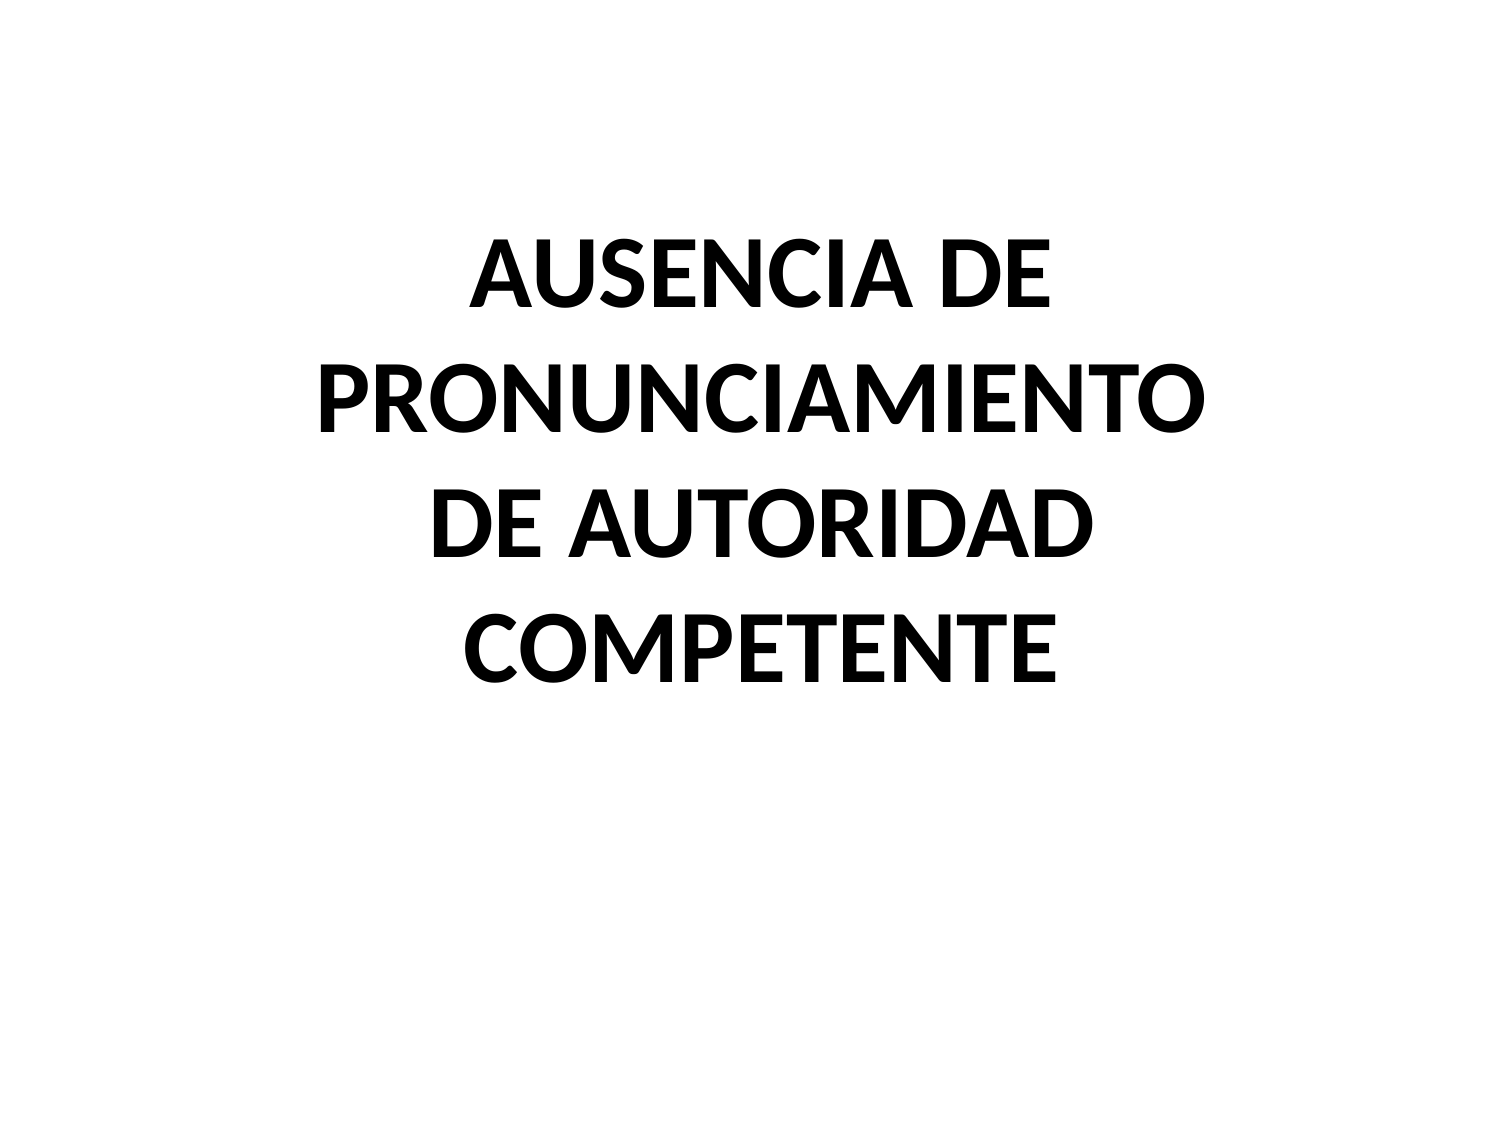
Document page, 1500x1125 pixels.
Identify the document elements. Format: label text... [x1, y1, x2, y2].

text_box AUSENCIA DE PRONUNCIAMIENTO DE AUTORIDAD COMPETENTE [265, 196, 1258, 711]
